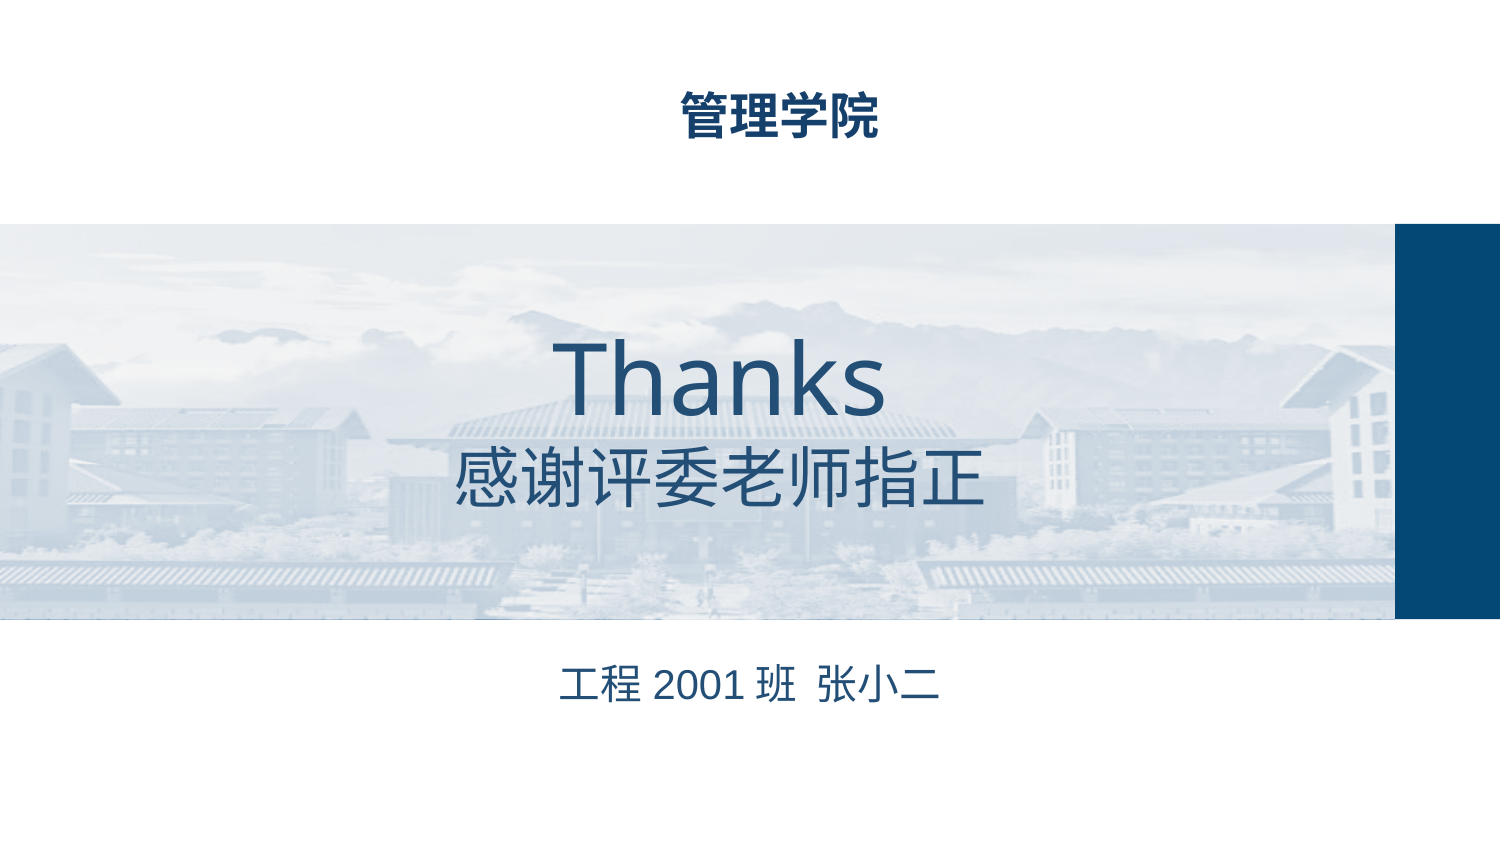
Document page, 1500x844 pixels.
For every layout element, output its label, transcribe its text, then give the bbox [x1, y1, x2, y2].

picture [0, 223, 1396, 620]
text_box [584, 71, 916, 152]
text_box [1394, 222, 1500, 621]
text_box 工程2001班 张小二 [527, 640, 973, 733]
